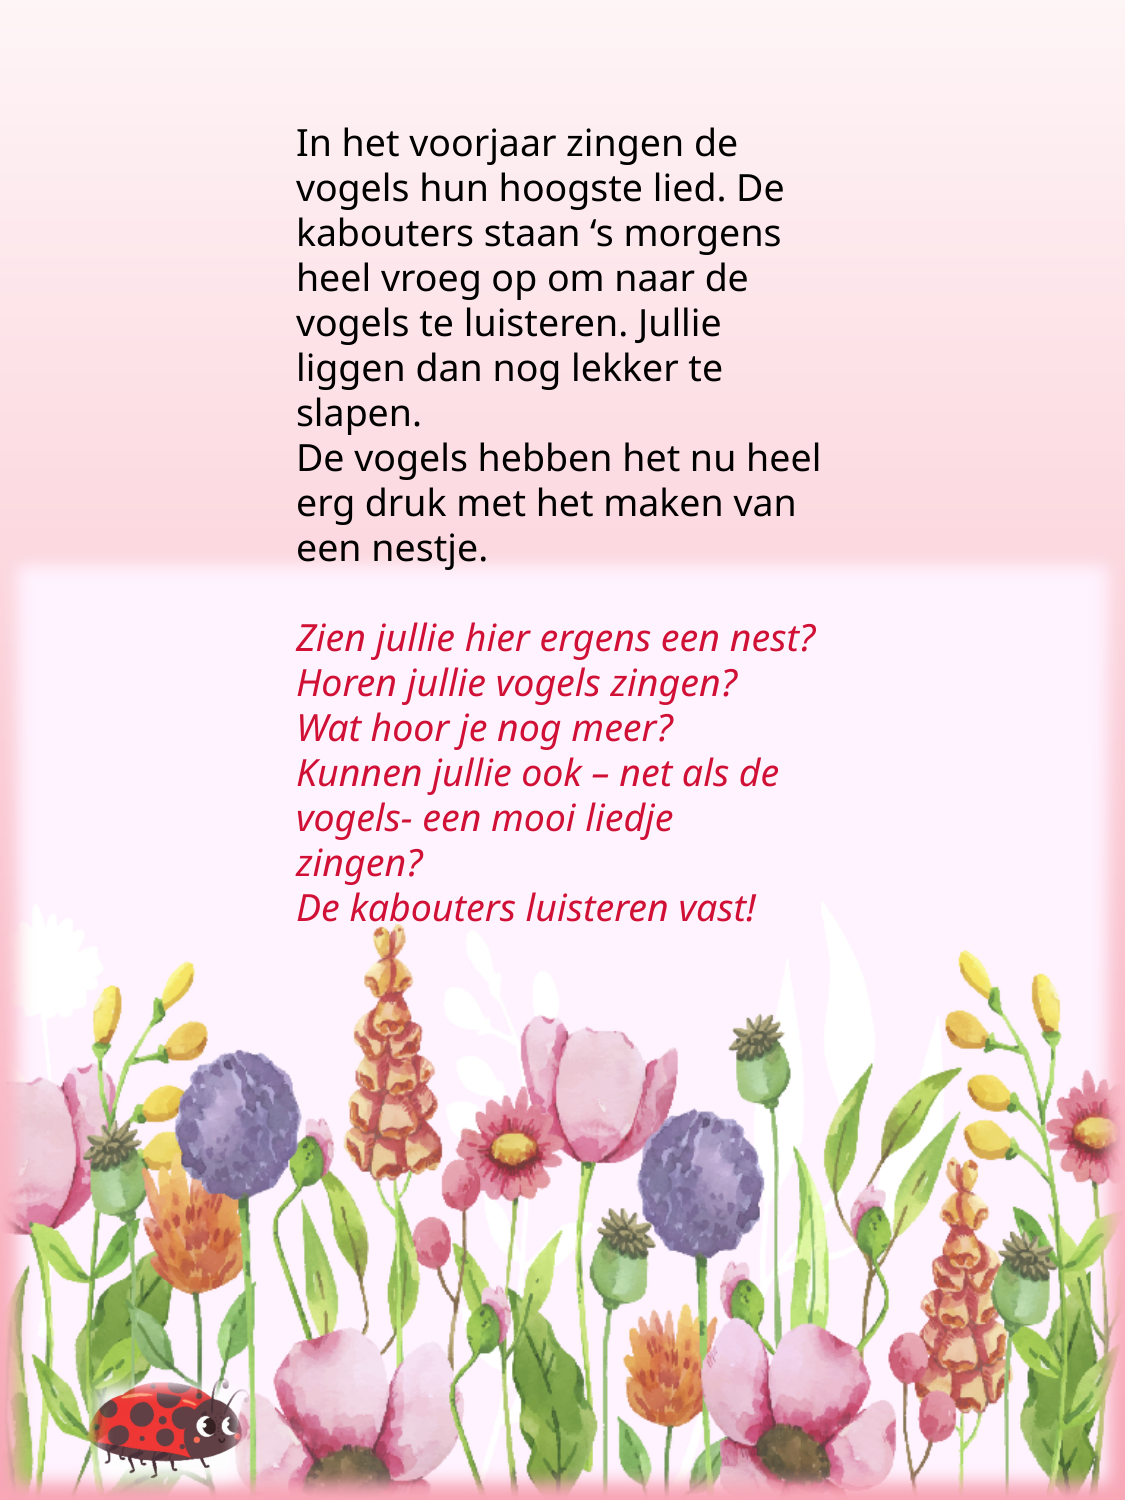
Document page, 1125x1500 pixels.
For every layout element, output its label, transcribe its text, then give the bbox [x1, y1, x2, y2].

picture [0, 547, 1125, 1500]
text_box In het voorjaar zingen de vogels hun hoogste lied. De kabouters staan ‘s morgens heel vroeg op om naar de vogels te luisteren. Jullie liggen dan nog lekker te slapen. De vogels hebben het nu heel erg druk met het maken van een nestje. Zien jullie hier ergens een nest? Horen jullie vogels zingen? Wat hoor je nog meer? Kunnen jullie ook – net als de vogels- een mooi liedje zingen? De kabouters luisteren vast! [281, 112, 844, 547]
